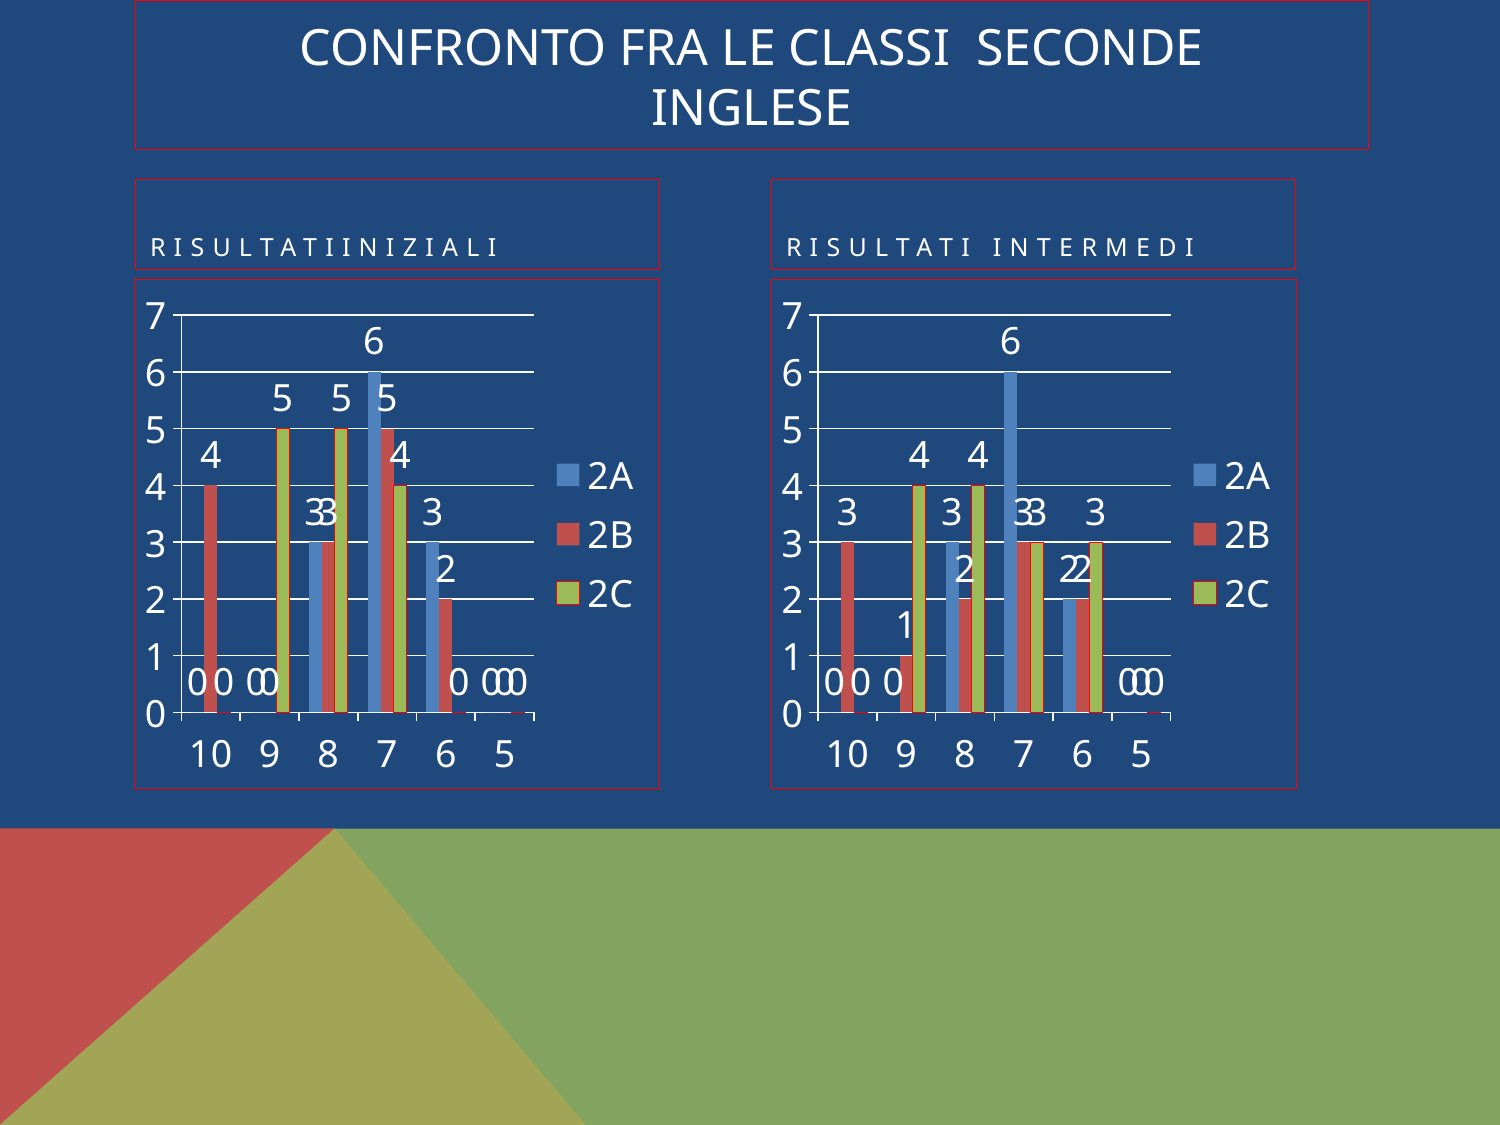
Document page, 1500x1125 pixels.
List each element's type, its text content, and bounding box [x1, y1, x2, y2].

chart [134, 278, 660, 790]
list RISULTATIiniziali [135, 179, 660, 270]
title CONFRONTO FRA LE CLASSI SECONDE INGLESE [135, 0, 1369, 150]
list RISULTATI INTERMEDI [771, 179, 1296, 270]
chart [770, 278, 1297, 790]
